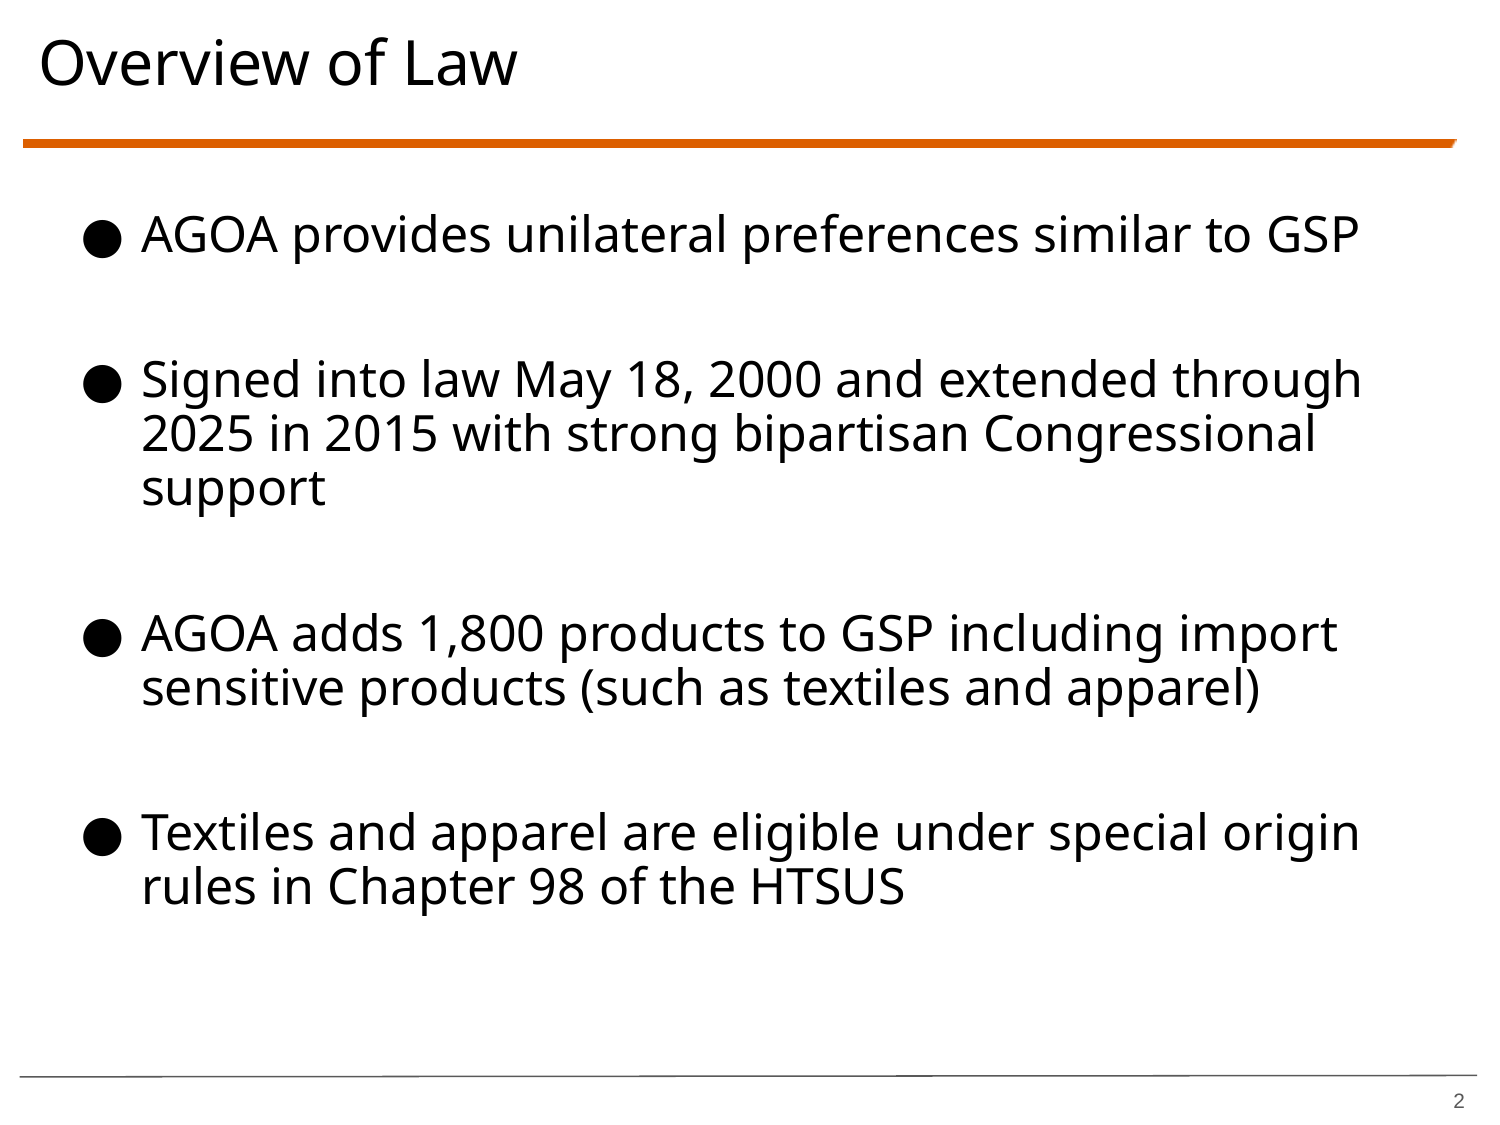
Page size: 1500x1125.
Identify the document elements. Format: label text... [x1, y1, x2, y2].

picture [1449, 139, 1457, 148]
list AGOA provides unilateral preferences similar to GSP Signed into law May 18, 2000 and extended through 2025 in 2015 with strong bipartisan Congressional support AGOA adds 1,800 products to GSP including import sensitive products (such as textiles and apparel) Textiles and apparel are eligible under special origin rules in Chapter 98 of the HTSUS [51, 194, 1449, 924]
title Overview of Law [23, 8, 1449, 148]
slide_number 2 [1389, 1087, 1480, 1125]
text_box [25, 990, 1500, 1087]
